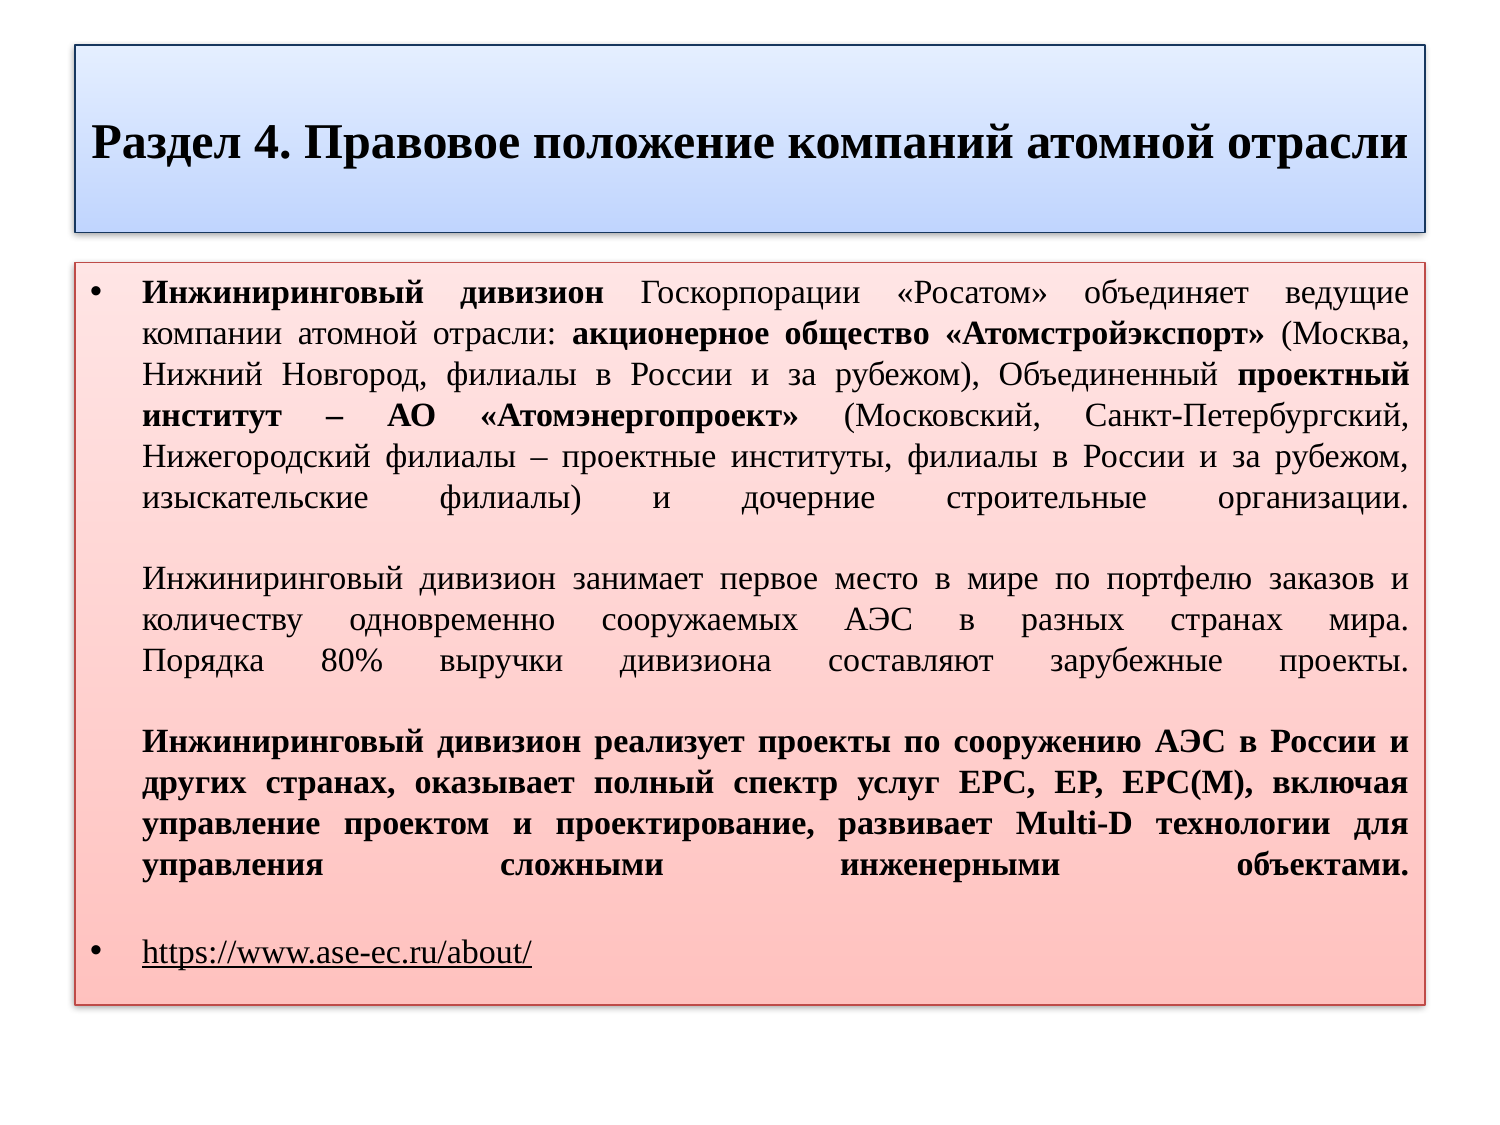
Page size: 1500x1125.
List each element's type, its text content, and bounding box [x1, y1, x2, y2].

list Инжиниринговый дивизион Госкорпорации «Росатом» объединяет ведущие компании атомной отрасли: акционерное общество «Атомстройэкспорт» (Москва, Нижний Новгород, филиалы в России и за рубежом), Объединенный проектный институт – АО «Атомэнергопроект» (Московский, Санкт-Петербургский, Нижегородский филиалы – проектные институты, филиалы в России и за рубежом, изыскательские филиалы) и дочерние строительные организации. Инжиниринговый дивизион занимает первое место в мире по портфелю заказов и количеству одновременно сооружаемых АЭС в разных странах мира. Порядка 80% выручки дивизиона составляют зарубежные проекты. Инжиниринговый дивизион реализует проекты по сооружению АЭС в России и других странах, оказывает полный спектр услуг EPC, EP, EPC(M), включая управление проектом и проектирование, развивает Multi-D технологии для управления сложными инженерными объектами. https://www.ase-ec.ru/about/ [74, 262, 1426, 1006]
title Раздел 4. Правовое положение компаний атомной отрасли [74, 44, 1426, 233]
